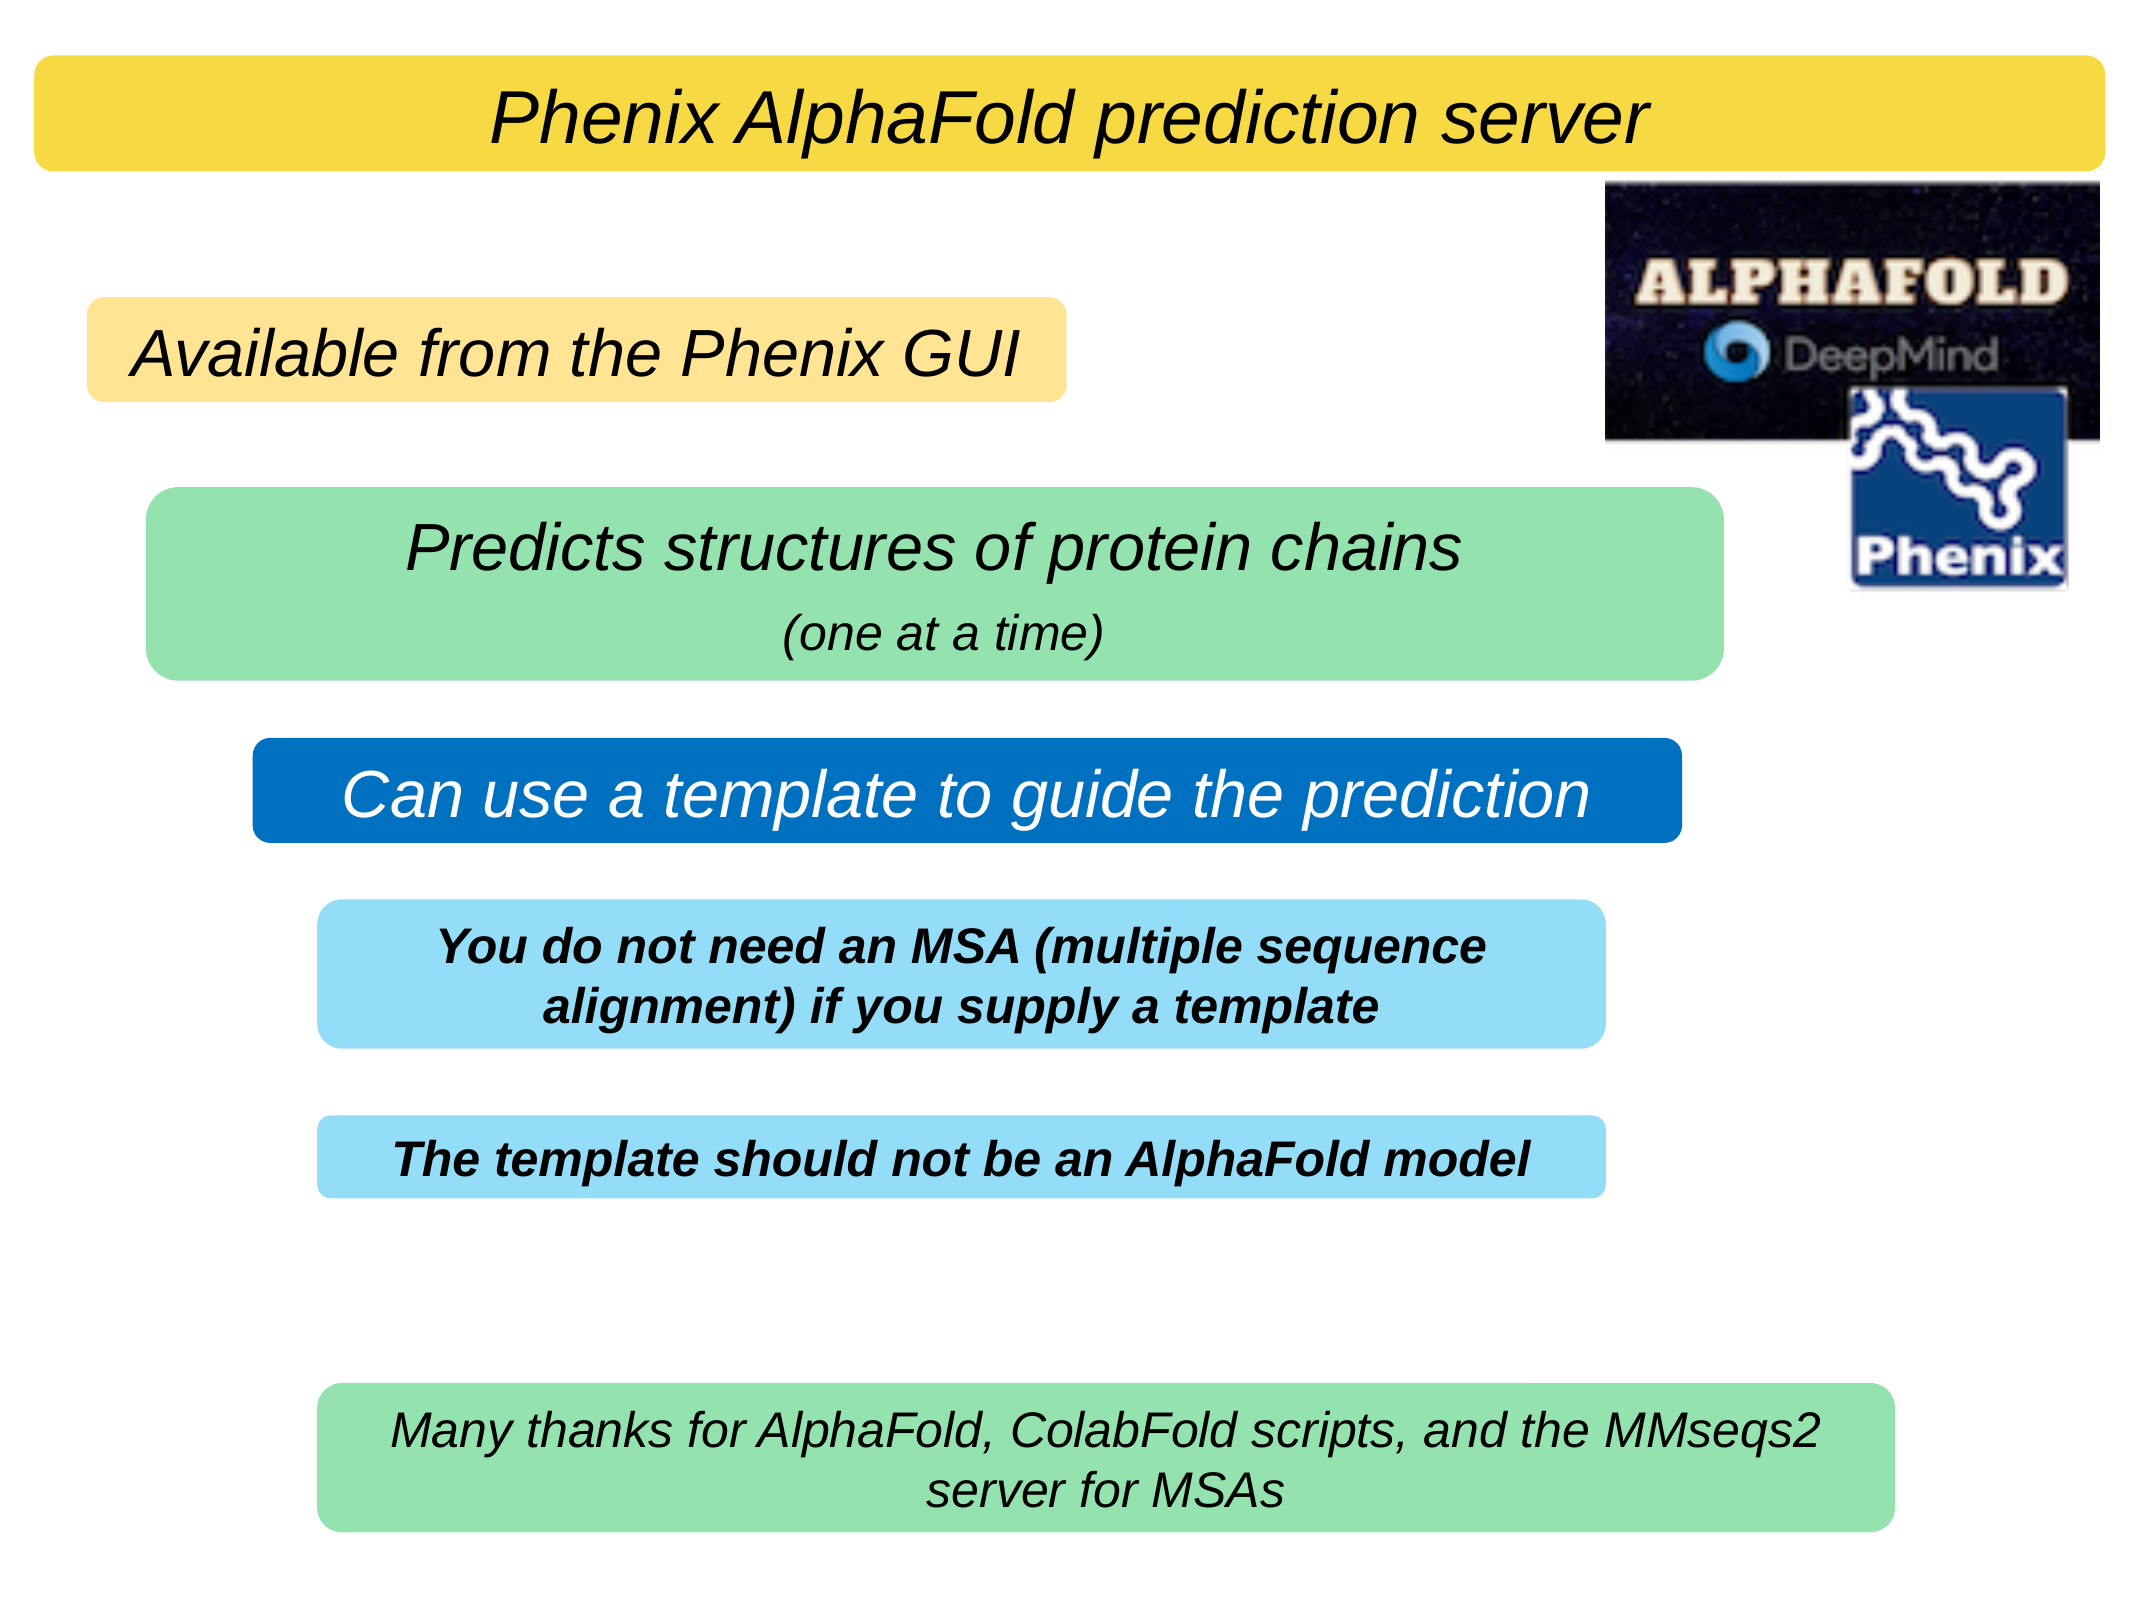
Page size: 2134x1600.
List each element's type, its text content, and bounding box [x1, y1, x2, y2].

text_box Available from the Phenix GUI [86, 297, 1067, 403]
text_box Can use a template to guide the prediction [252, 737, 1683, 843]
picture [1605, 148, 2100, 643]
text_box Phenix AlphaFold prediction server [34, 55, 2106, 172]
text_box Many thanks for AlphaFold, ColabFold scripts, and the MMseqs2 server for MSAs [317, 1382, 1896, 1533]
text_box Predicts structures of protein chains (one at a time) [145, 487, 1724, 681]
text_box You do not need an MSA (multiple sequence alignment) if you supply a template [317, 899, 1606, 1049]
text_box The template should not be an AlphaFold model [317, 1115, 1606, 1199]
